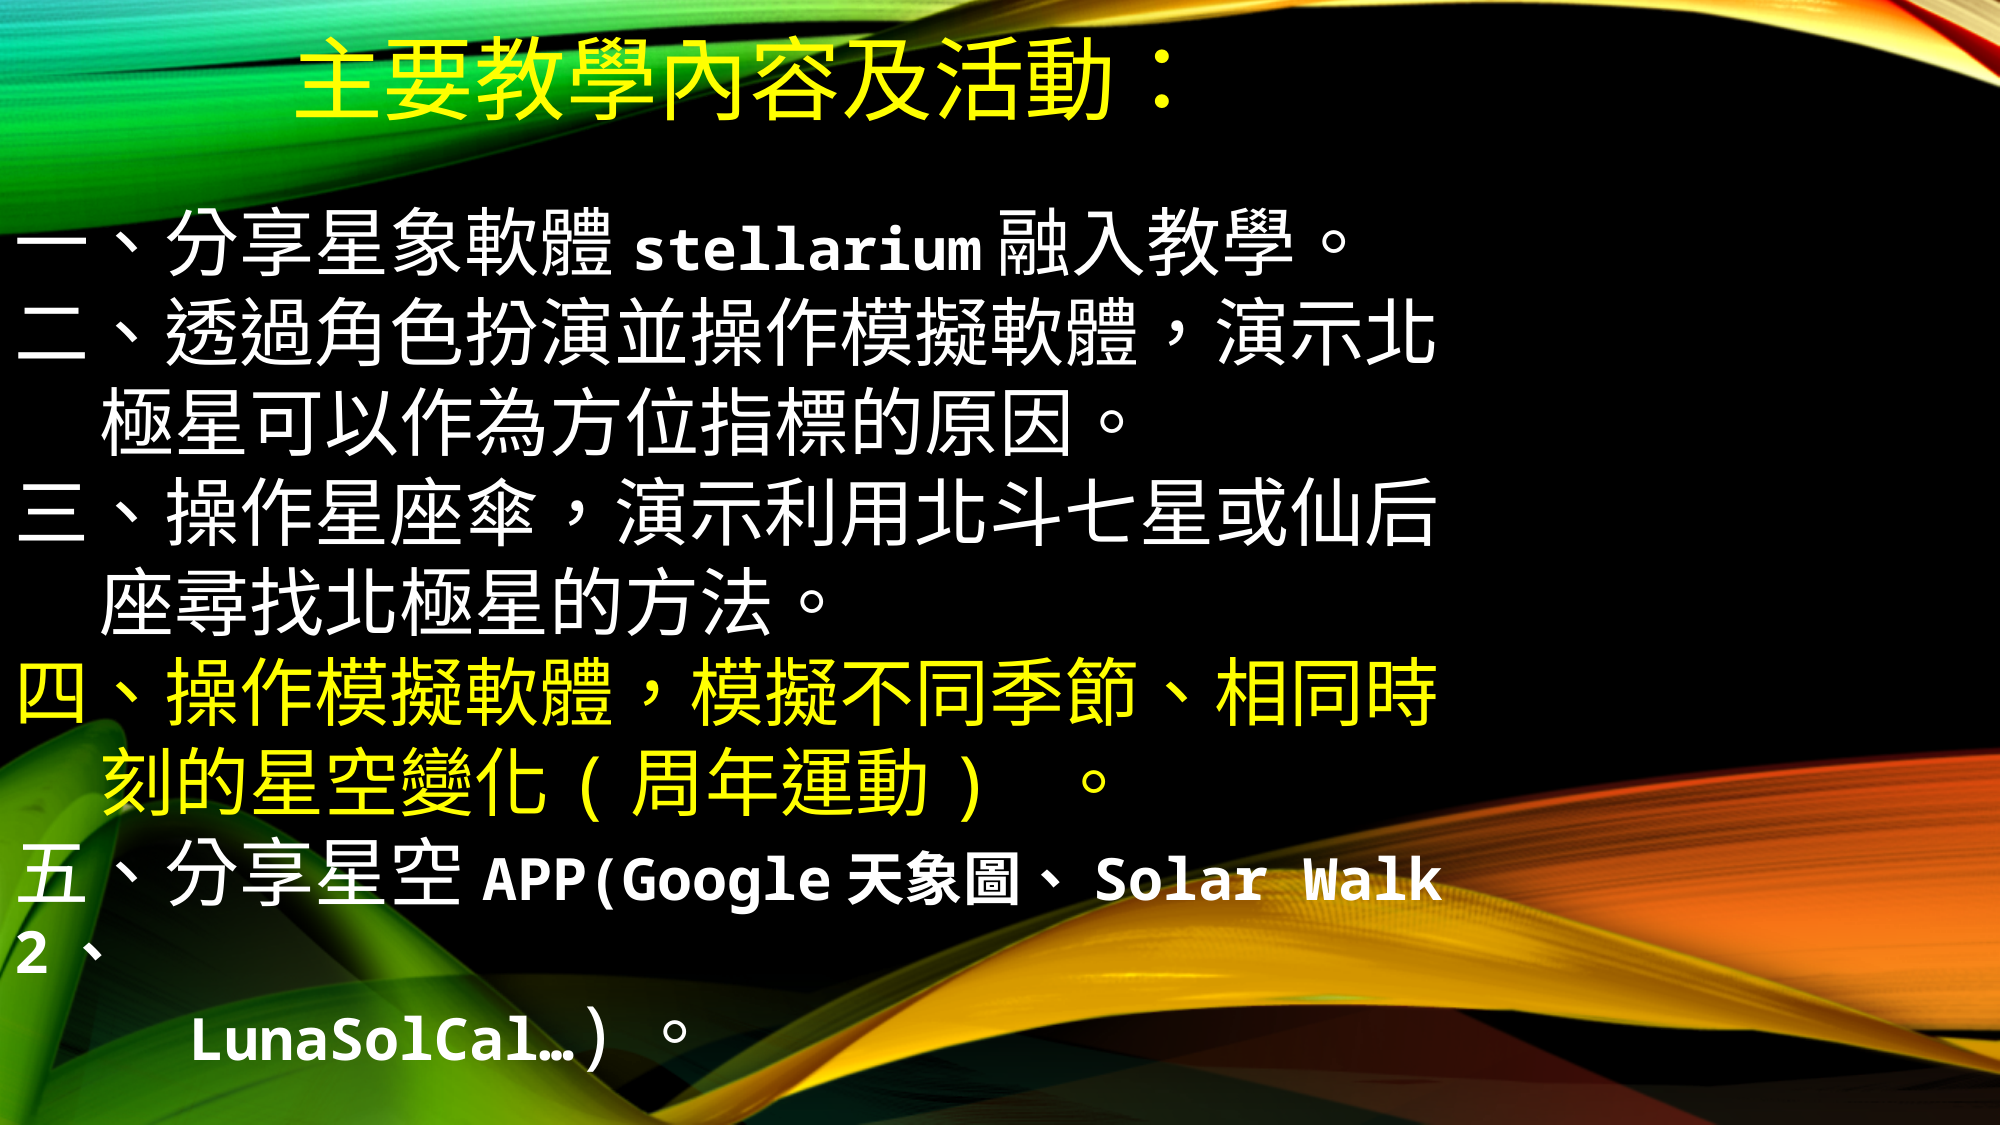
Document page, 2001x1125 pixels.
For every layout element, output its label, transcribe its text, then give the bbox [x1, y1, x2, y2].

text_box 主要教學內容及活動： 一、分享星象軟體stellarium融入教學。 二、透過角色扮演並操作模擬軟體，演示北 極星可以作為方位指標的原因。 三、操作星座傘，演示利用北斗七星或仙后 座尋找北極星的方法。 四、操作模擬軟體，模擬不同季節、相同時 刻的星空變化(周年運動) 。 五、分享星空APP(Google天象圖、Solar Walk 2、 LunaSolCal…)。 [0, 14, 1500, 1125]
picture [1500, 717, 2000, 1125]
picture [0, 0, 2000, 237]
